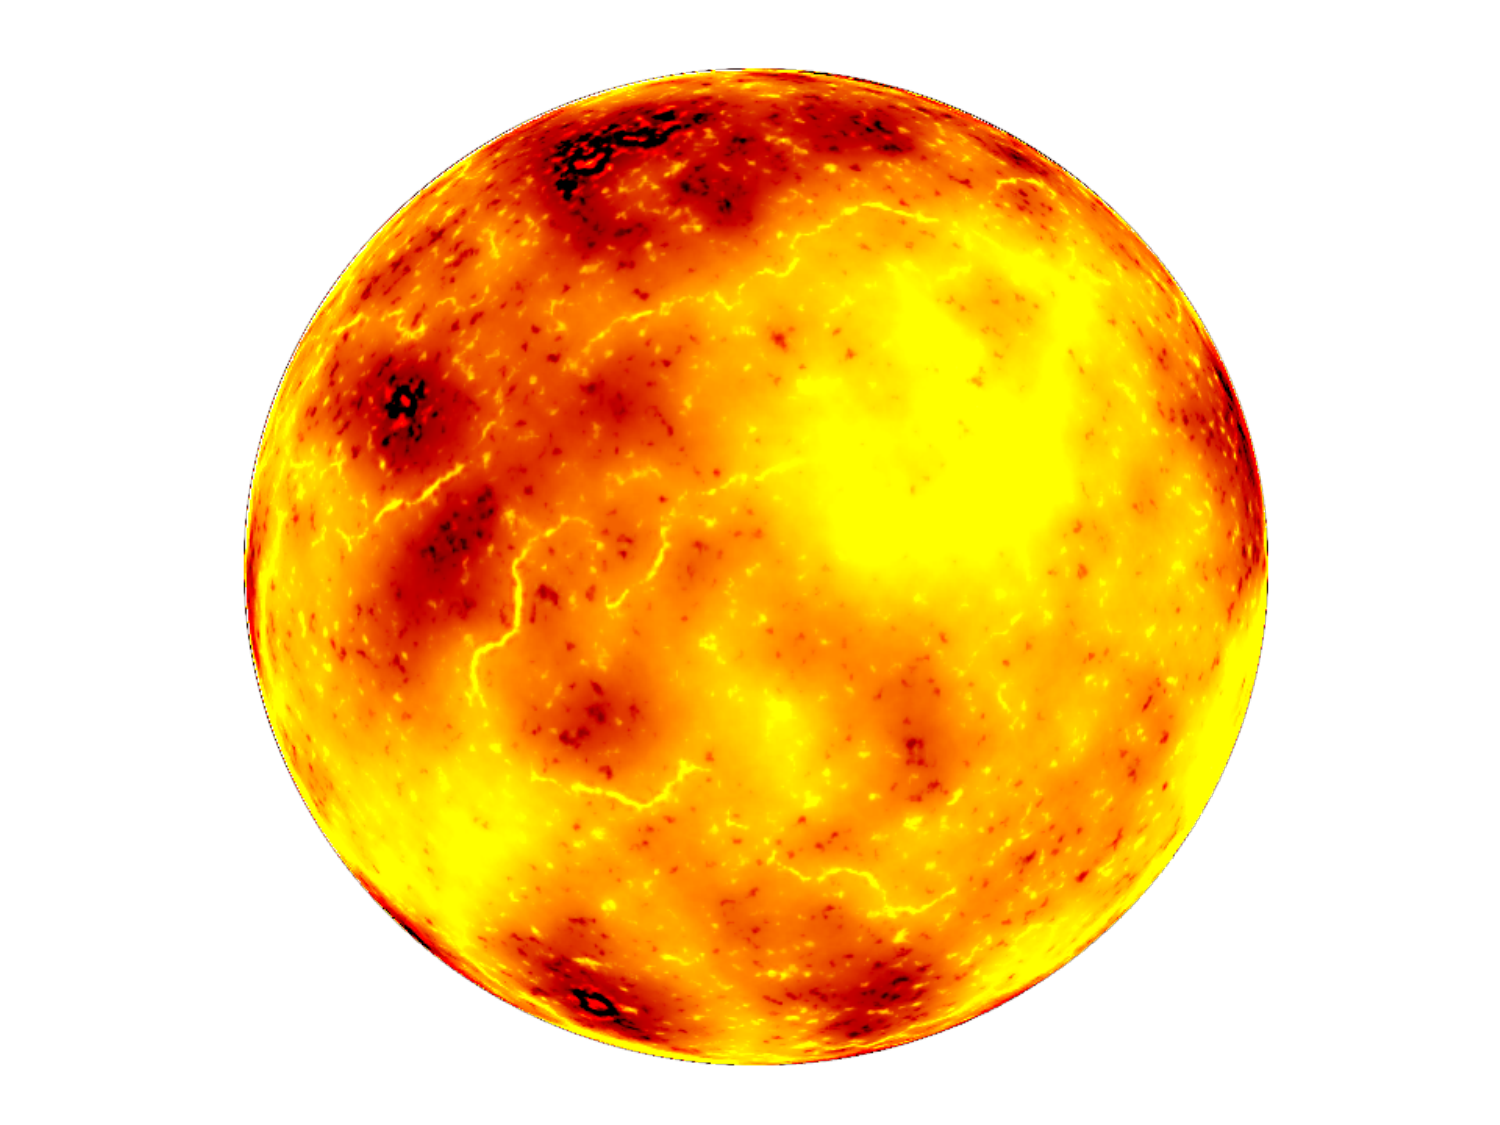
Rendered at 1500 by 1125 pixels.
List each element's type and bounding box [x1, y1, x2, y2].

picture [124, 0, 1376, 1125]
